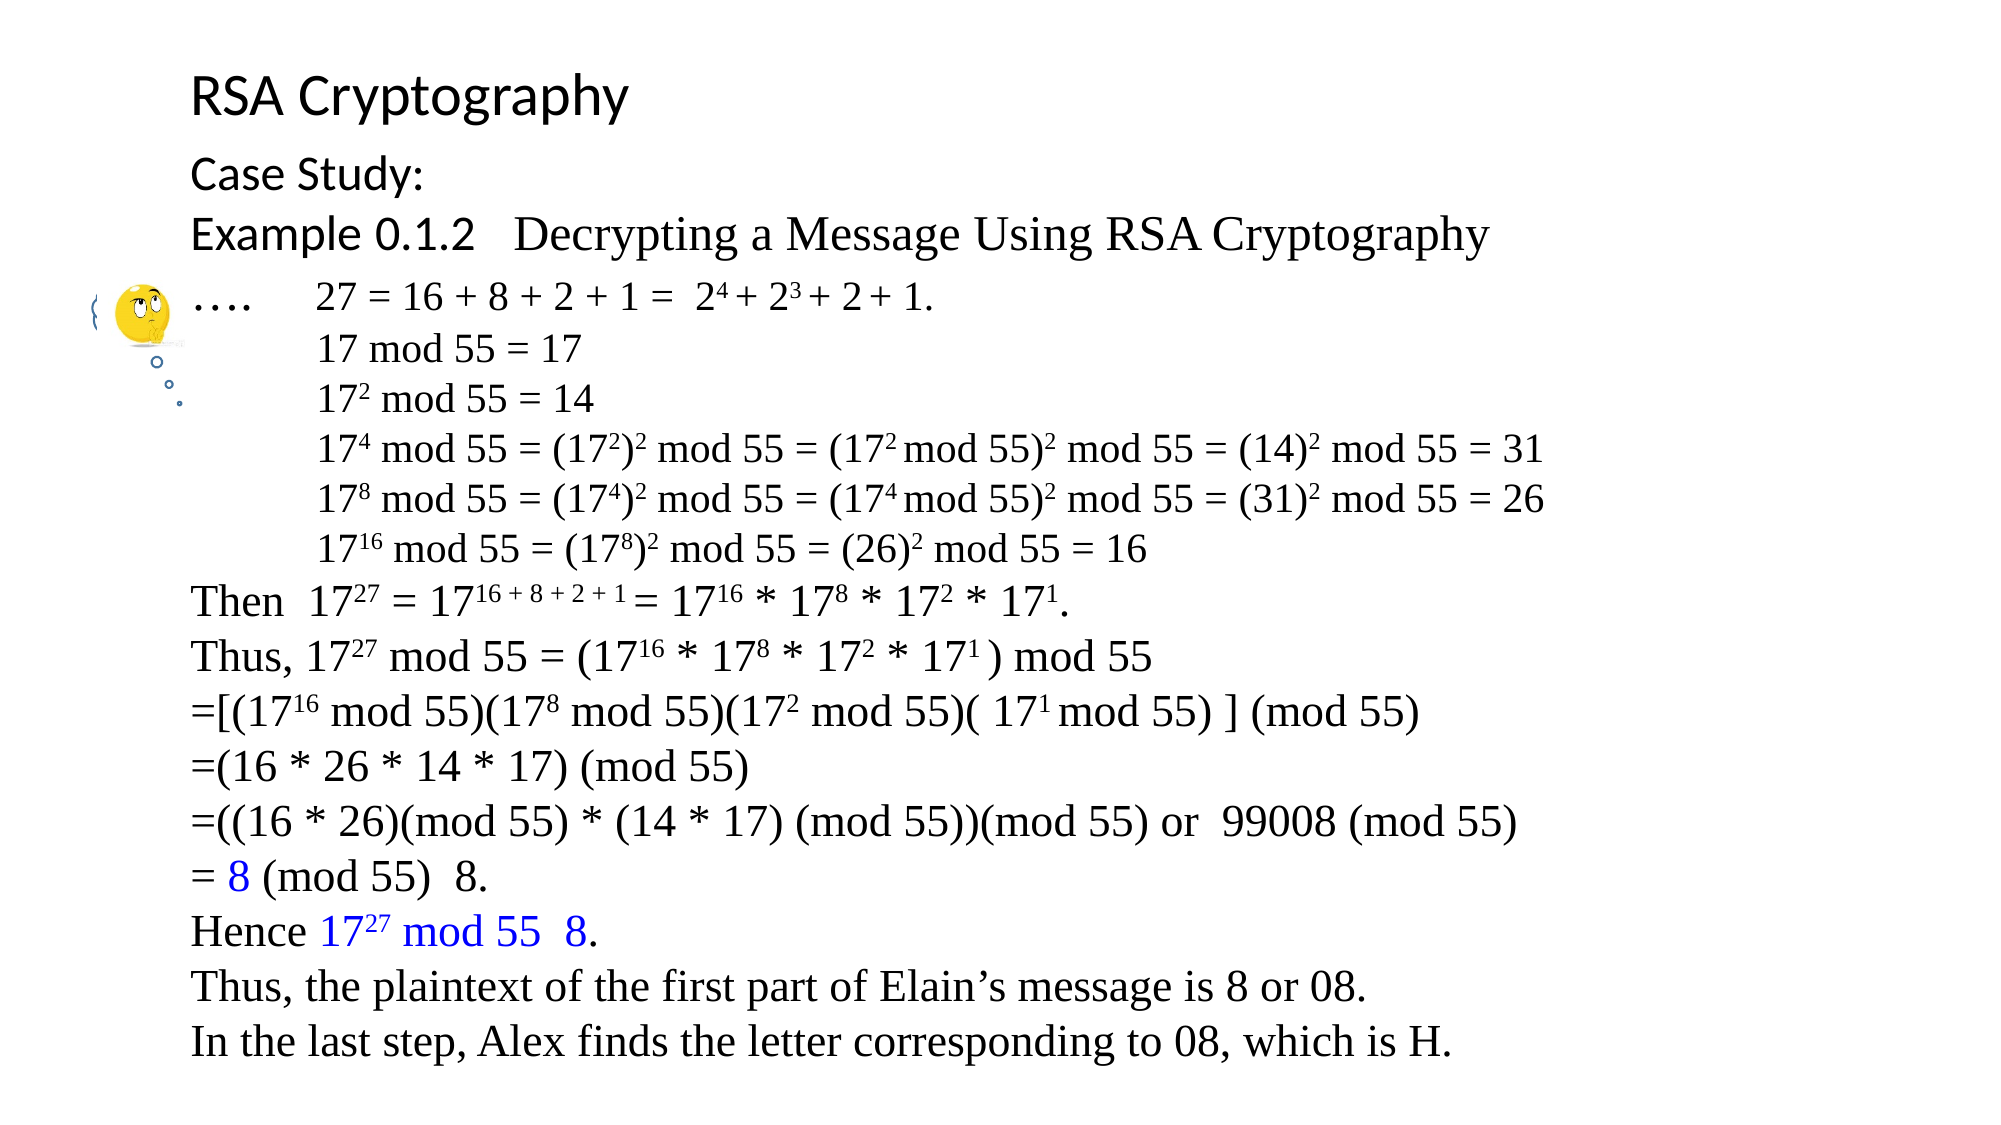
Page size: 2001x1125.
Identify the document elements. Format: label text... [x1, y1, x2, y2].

text_box [91, 293, 97, 331]
text_box [176, 400, 183, 407]
picture [97, 280, 187, 350]
text_box [164, 379, 174, 389]
title RSA Cryptography [175, 46, 759, 145]
text_box [150, 355, 164, 369]
